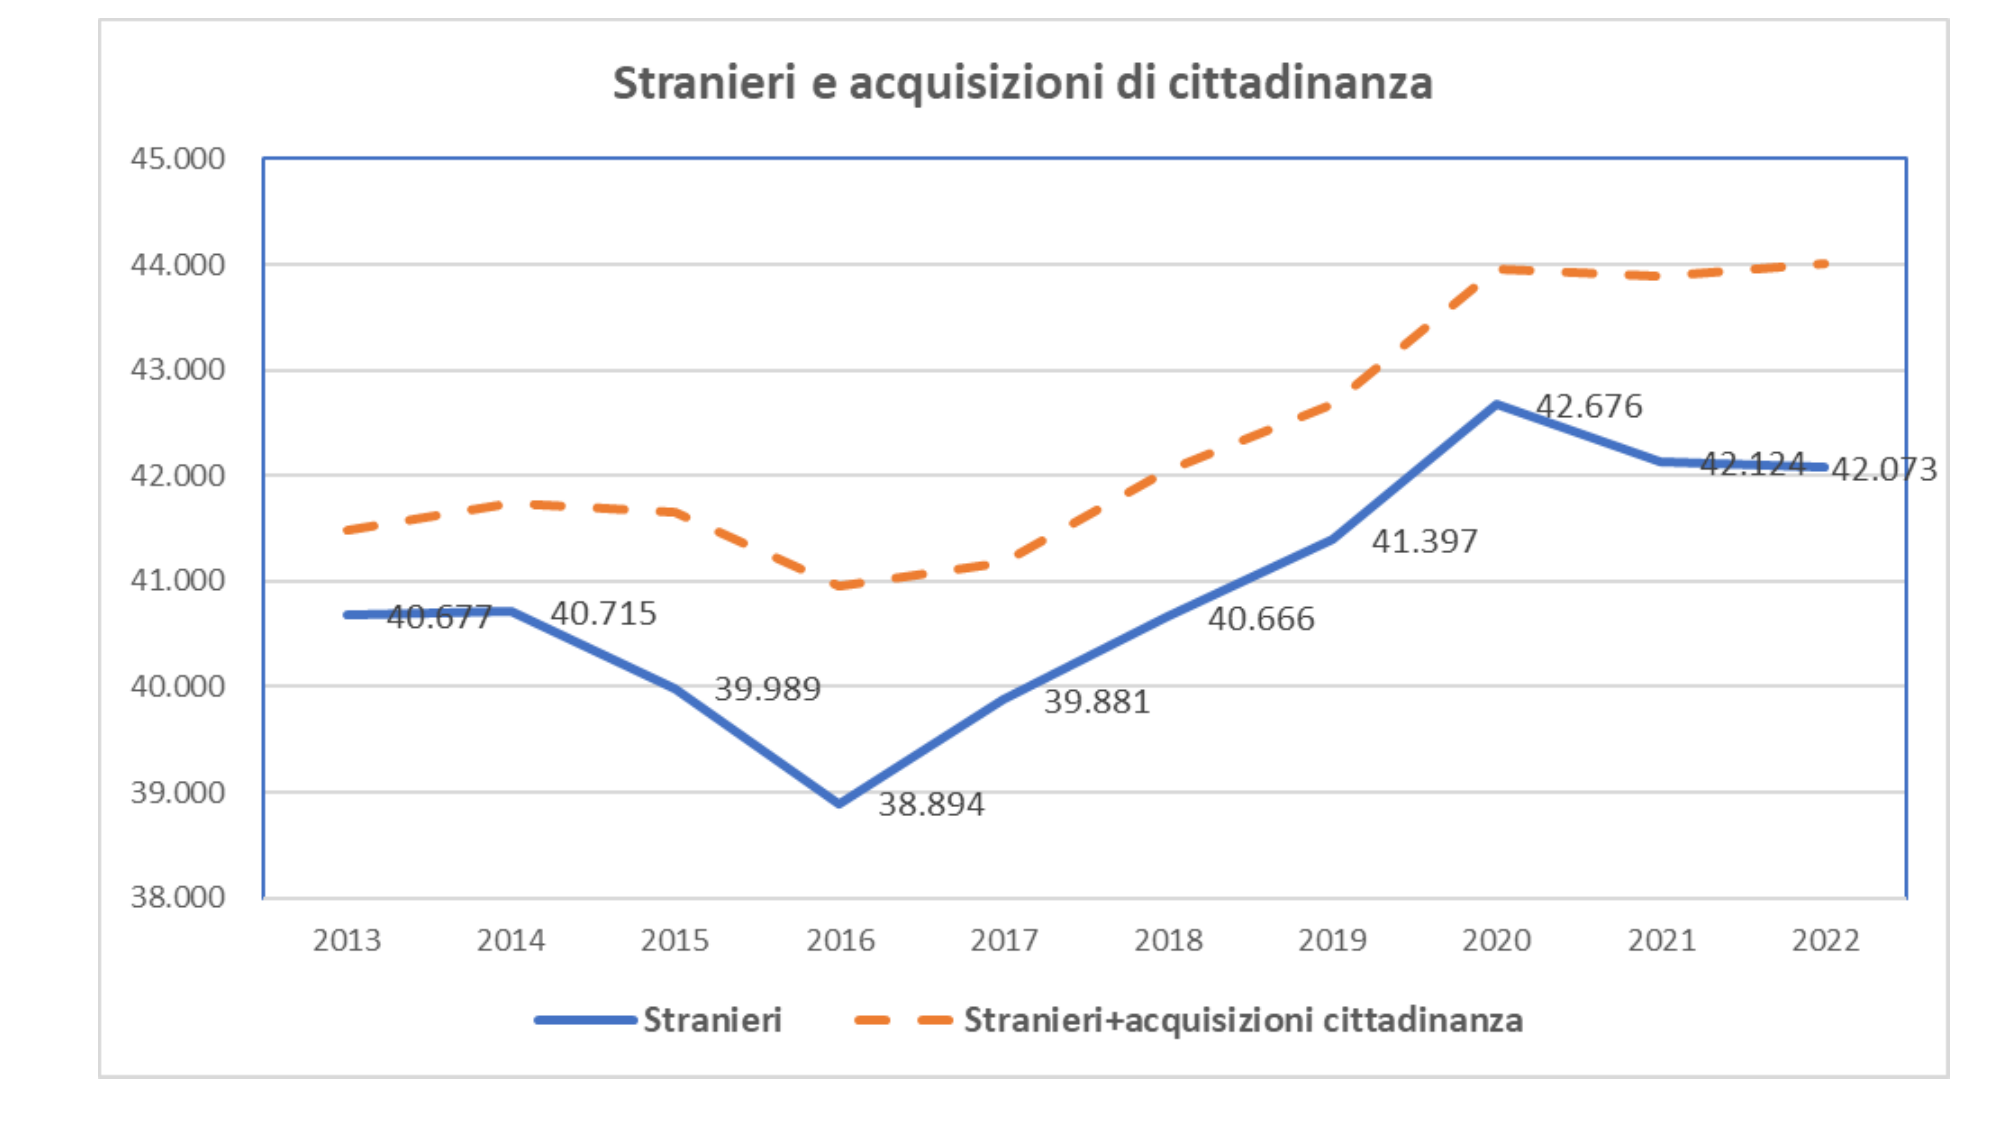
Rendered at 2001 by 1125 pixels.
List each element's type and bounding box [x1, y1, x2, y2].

picture [98, 18, 1950, 1079]
